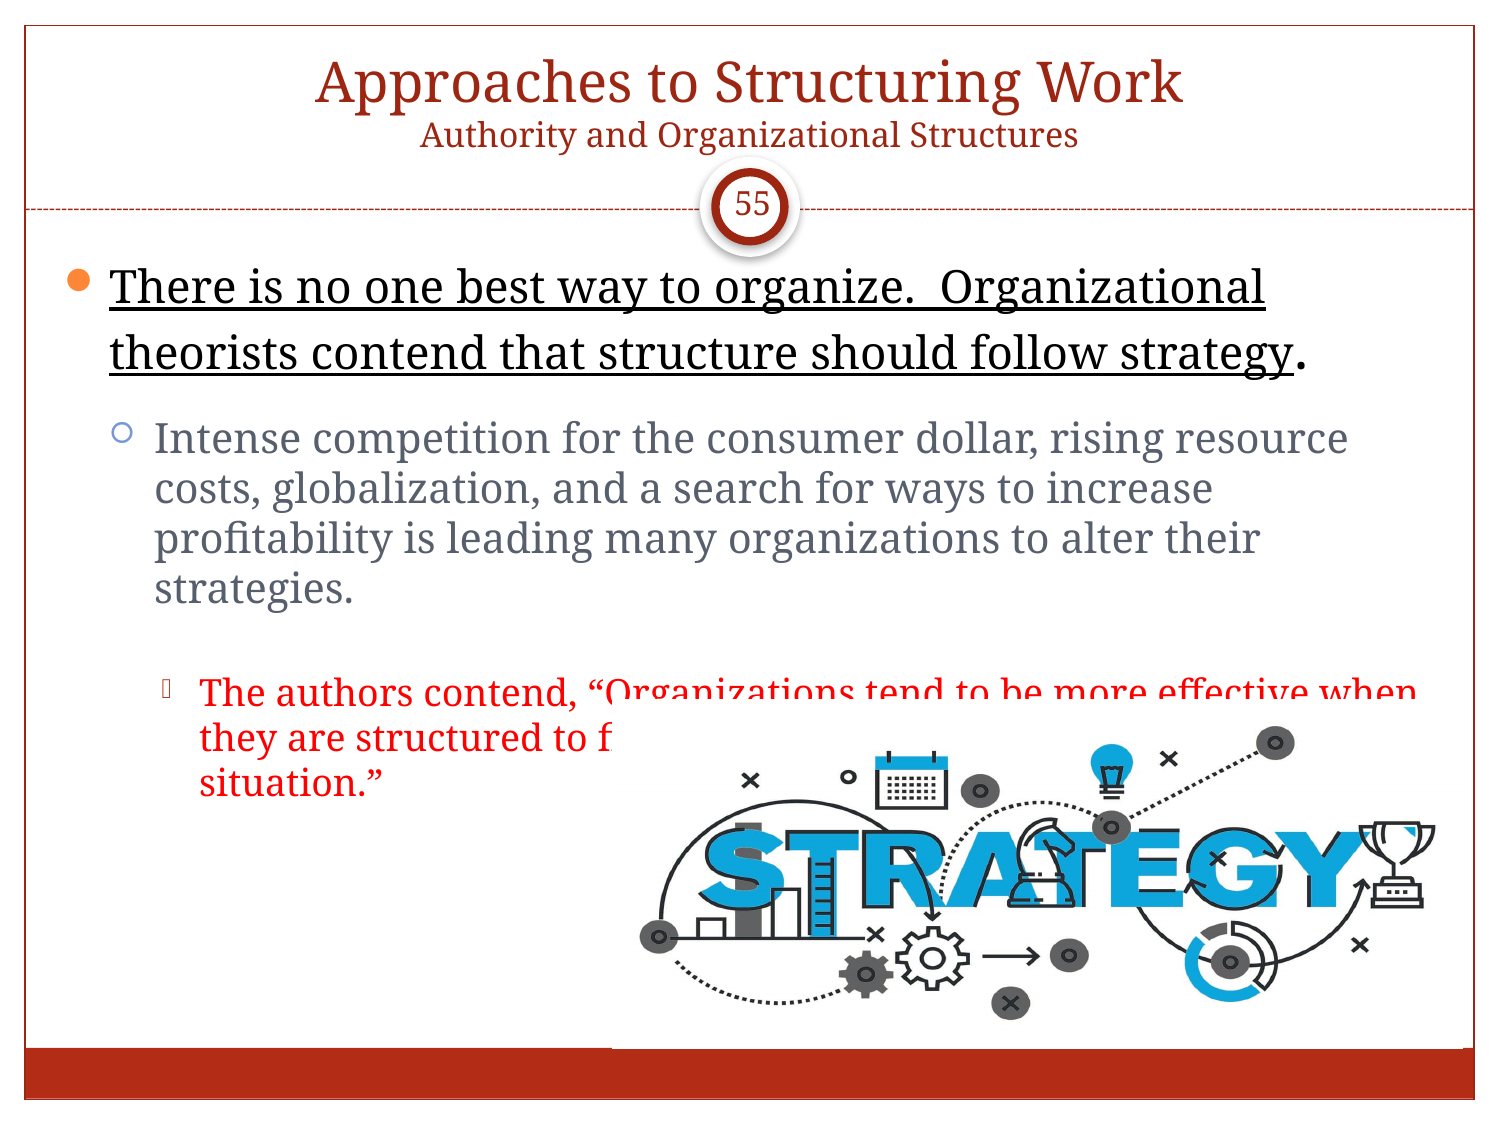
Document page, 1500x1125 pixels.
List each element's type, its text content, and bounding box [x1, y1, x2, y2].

title Approaches to Structuring Work Authority and Organizational Structures [49, 37, 1450, 162]
list There is no one best way to organize. Organizational theorists contend that structure should follow strategy. Intense competition for the consumer dollar, rising resource costs, globalization, and a search for ways to increase profitability is leading many organizations to alter their strategies. The authors contend, “Organizations tend to be more effective when they are structured to fit strategic change and demands of the situation.” [49, 250, 1445, 1001]
slide_number 55 [715, 168, 791, 241]
picture [612, 699, 1463, 1049]
